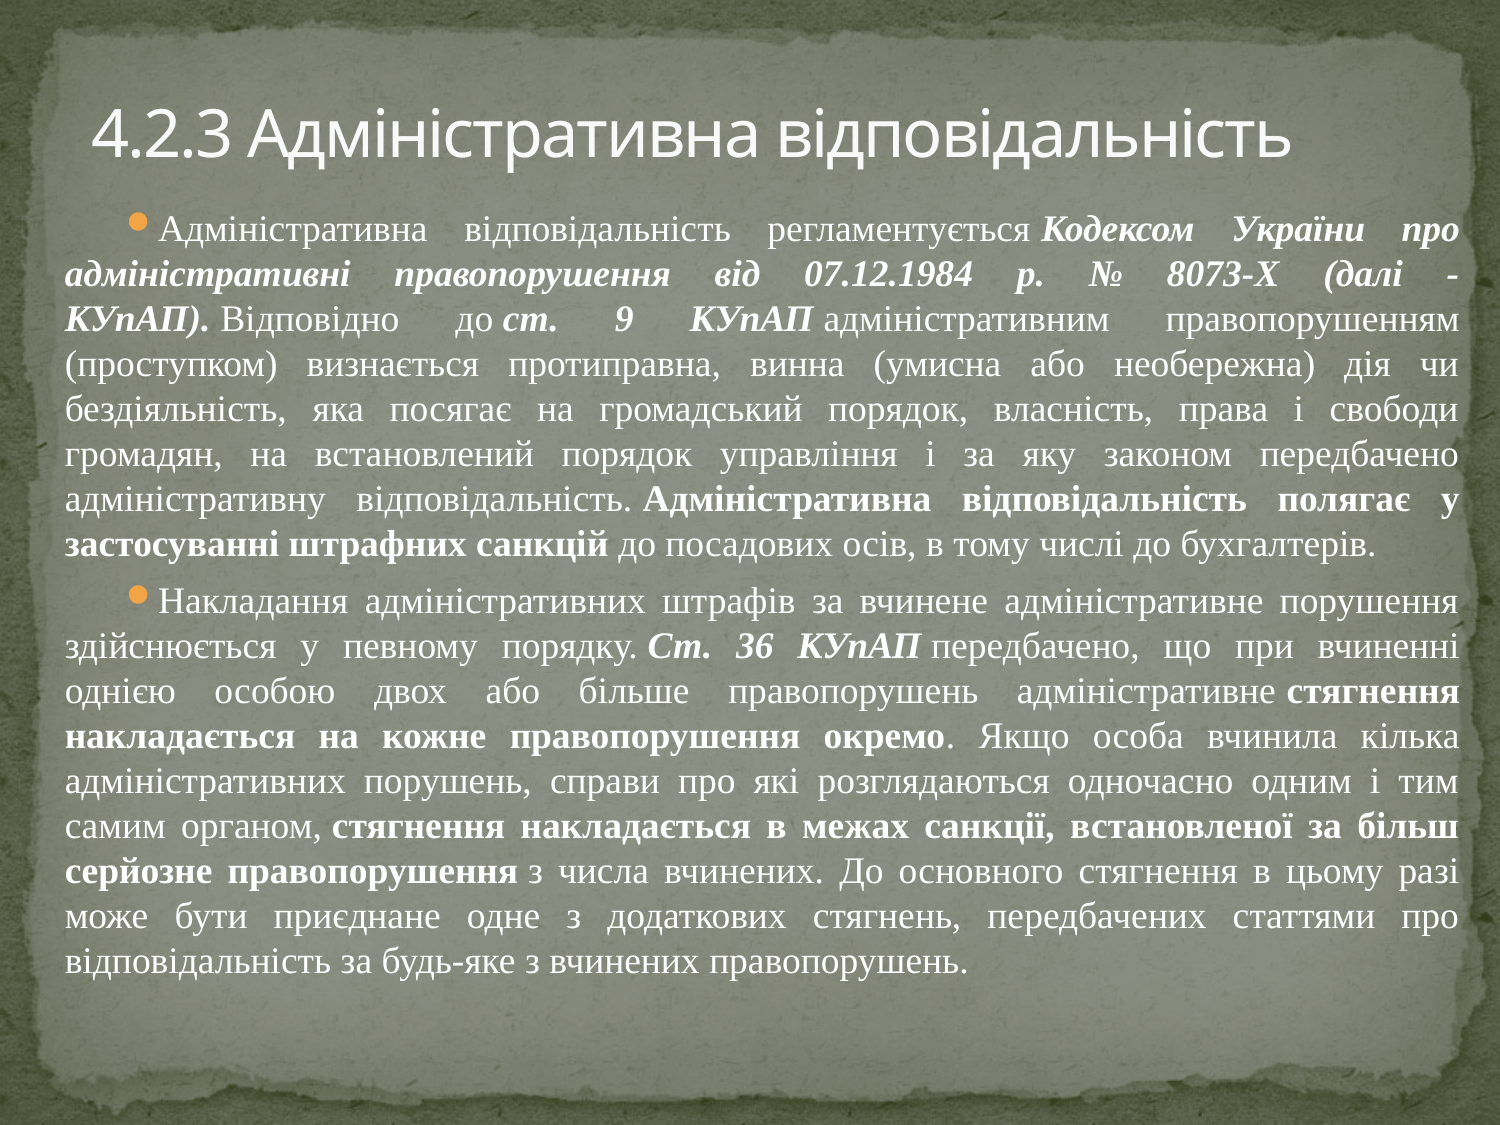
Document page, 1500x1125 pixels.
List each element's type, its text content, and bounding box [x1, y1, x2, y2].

list Адміністративна відповідальність регламентується Кодексом України про адміністративні правопорушення від 07.12.1984 р. № 8073-Х (далі - КУпАП). Відповідно до ст. 9 КУпАП адміністративним правопорушенням (проступком) визнається протиправна, винна (умисна або необережна) дія чи бездіяльність, яка посягає на громадський порядок, власність, права і свободи громадян, на встановлений порядок управління і за яку законом передбачено адміністративну відповідальність. Адміністративна відповідальність полягає у застосуванні штрафних санкцій до посадових осів, в тому числі до бухгалтерів. Накладання адміністративних штрафів за вчинене адміністративне порушення здійснюється у певному порядку. Ст. 36 КУпАП передбачено, що при вчиненні однією особою двох або більше правопорушень адміністративне стягнення накладається на кожне правопорушення окремо. Якщо особа вчинила кілька адміністративних порушень, справи про які розглядаються одночасно одним і тим самим органом, стягнення накладається в межах санкції, встановленої за більш серйозне правопорушення з числа вчинених. До основного стягнення в цьому разі може бути приєднане одне з додаткових стягнень, передбачених статтями про відповідальність за будь-яке з вчинених правопорушень. [50, 196, 1475, 998]
title 4.2.3 Адміністративна відповідальність [76, 42, 1427, 178]
